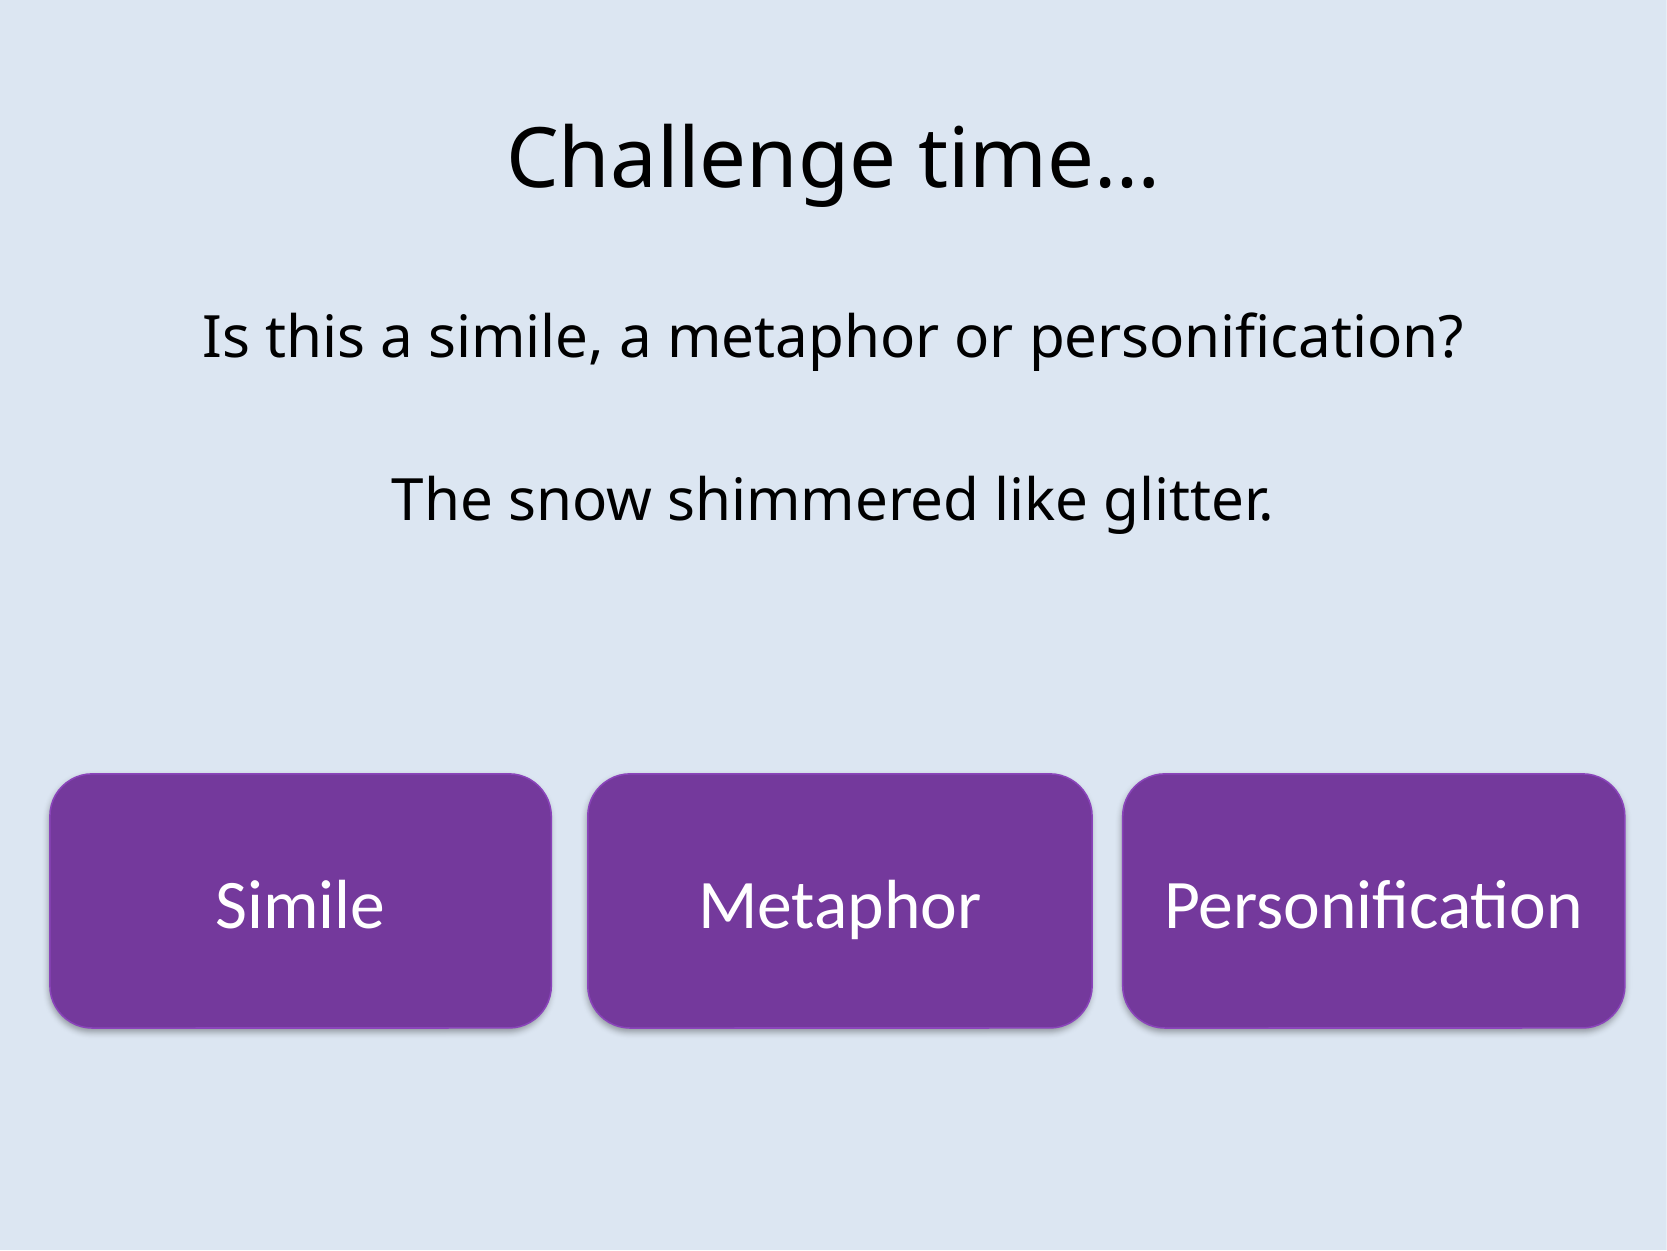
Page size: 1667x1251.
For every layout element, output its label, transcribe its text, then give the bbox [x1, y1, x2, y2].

title Challenge time… [83, 50, 1584, 259]
list Is this a simile, a metaphor or personification? The snow shimmered like glitter. [83, 291, 1584, 1117]
text_box Personification [1121, 773, 1626, 1029]
text_box Simile [49, 773, 553, 1029]
text_box Metaphor [587, 773, 1093, 1029]
